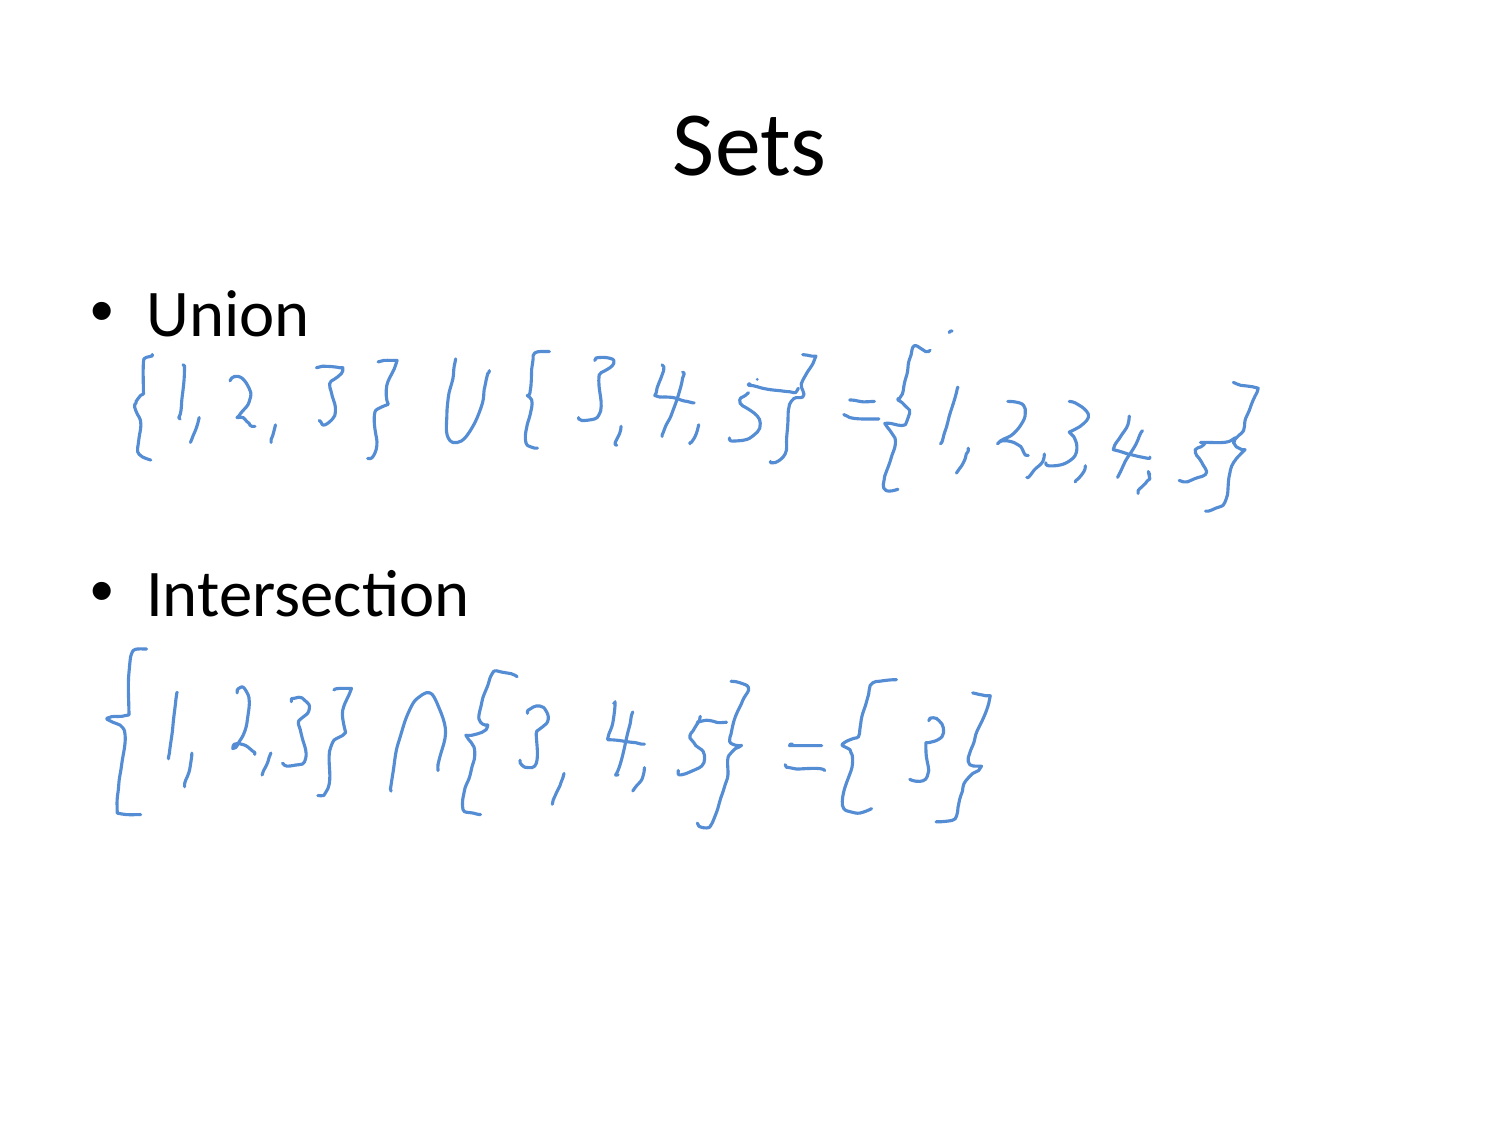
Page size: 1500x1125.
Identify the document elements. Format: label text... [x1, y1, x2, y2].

title Sets [75, 45, 1425, 233]
list Union Intersection [75, 262, 1425, 1005]
